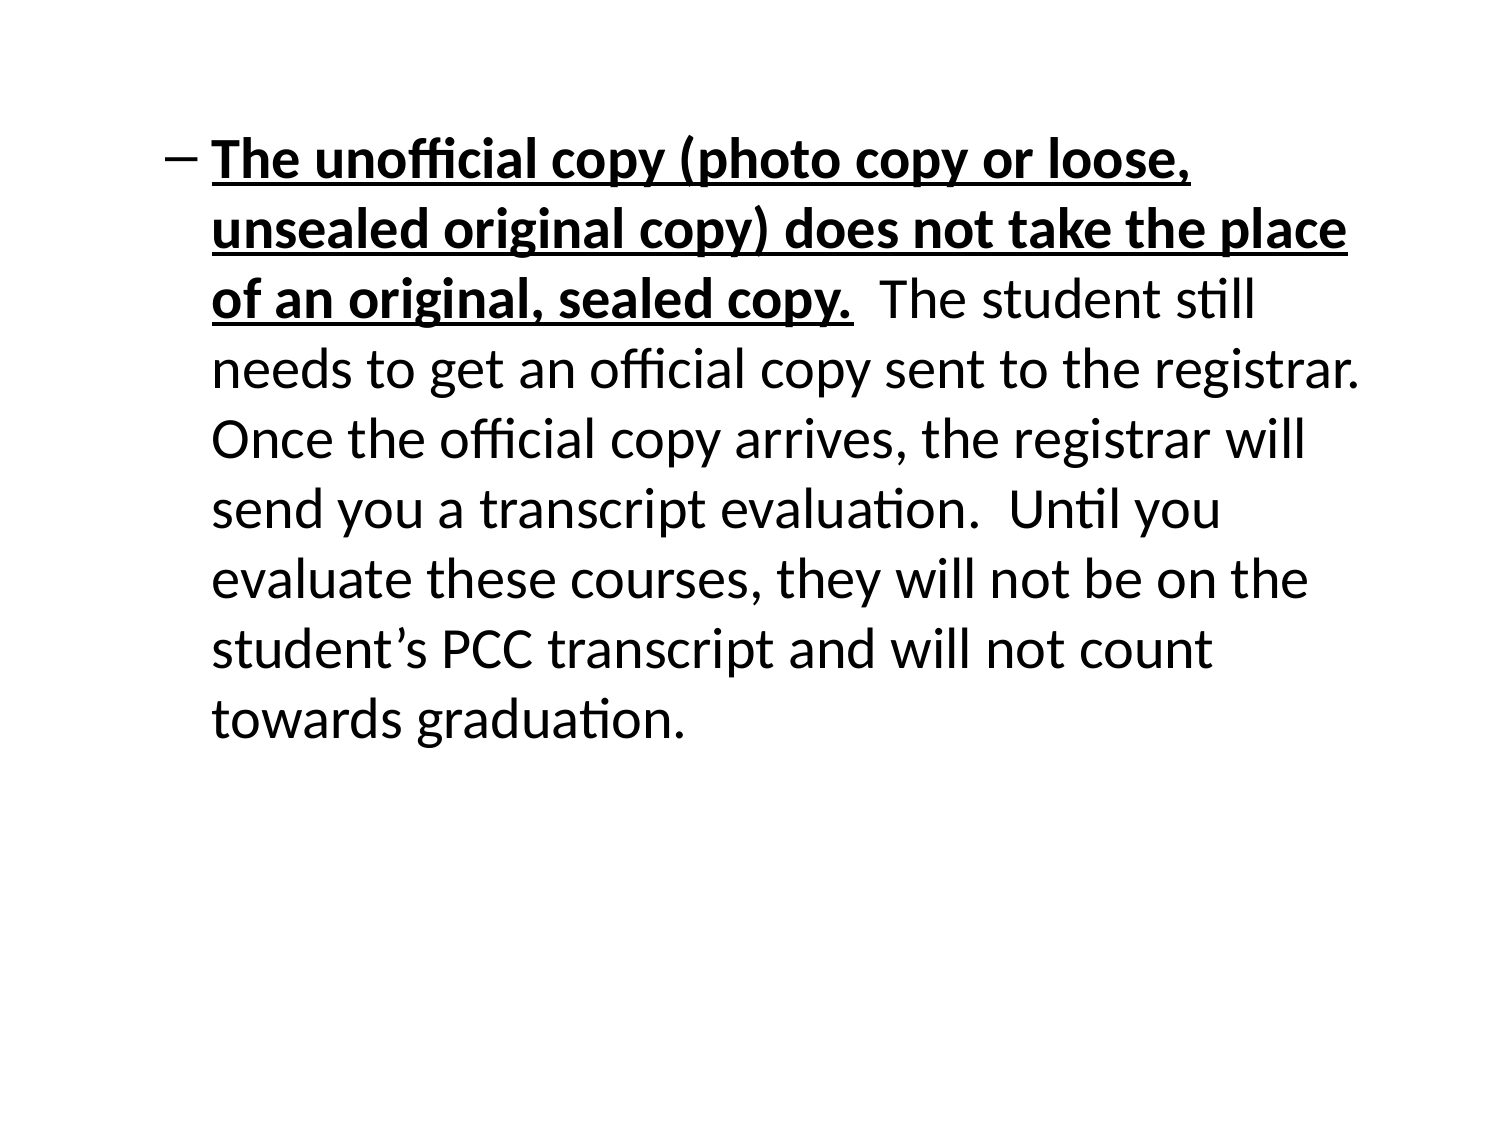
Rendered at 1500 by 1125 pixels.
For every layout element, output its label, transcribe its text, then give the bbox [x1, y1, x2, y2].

list The unofficial copy (photo copy or loose, unsealed original copy) does not take the place of an original, sealed copy. The student still needs to get an official copy sent to the registrar. Once the official copy arrives, the registrar will send you a transcript evaluation. Until you evaluate these courses, they will not be on the student’s PCC transcript and will not count towards graduation. [75, 112, 1425, 1005]
